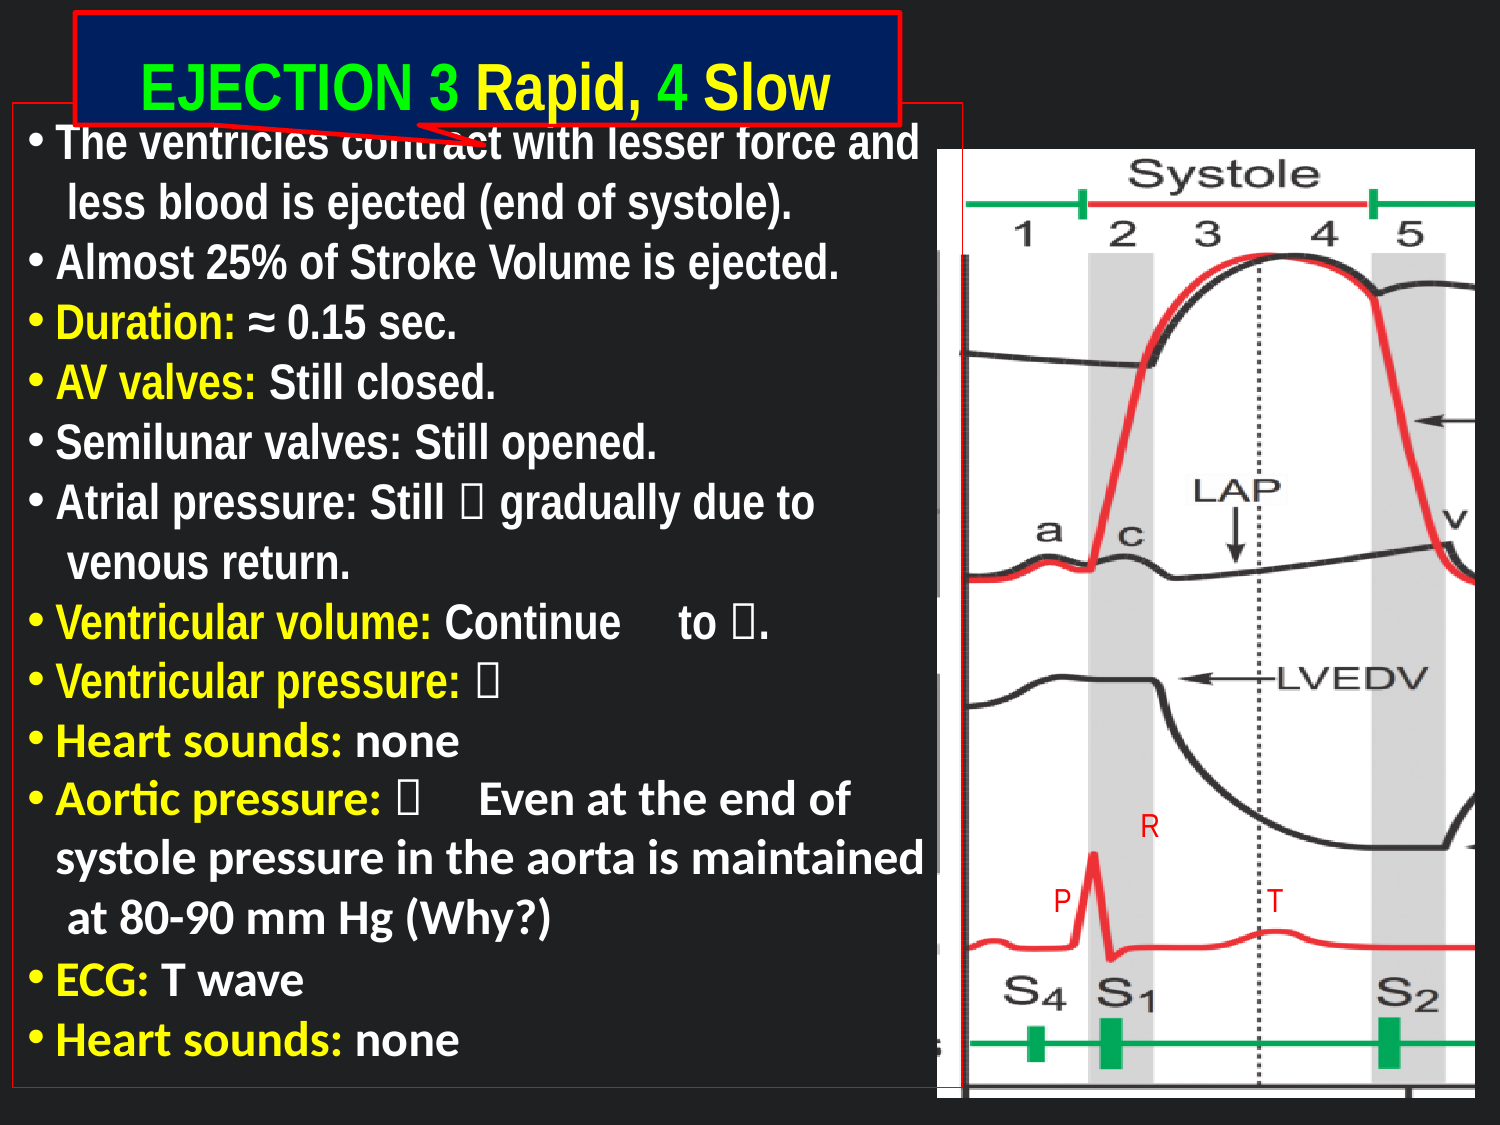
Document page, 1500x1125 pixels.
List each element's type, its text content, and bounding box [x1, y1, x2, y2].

text_box [12, 102, 932, 1088]
title EJECTION 3 Rapid, 4 Slow [140, 156, 835, 232]
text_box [72, 9, 903, 148]
text_box [908, 102, 963, 150]
picture [937, 149, 1476, 1099]
text_box The ventricles contract with lesser force and less blood is ejected (end of systole). Almost 25% of Stroke Volume is ejected. Duration: ≈ 0.15 sec. AV valves: Still closed. Semilunar valves: Still opened. Atrial pressure: Still  gradually due to venous return. Ventricular volume: Continue to . Ventricular pressure:  Heart sounds: none Aortic pressure:  Even at the end of systole pressure in the aorta is maintained at 80-90 mm Hg (Why?) ECG: T wave Heart sounds: none [25, 107, 935, 1067]
